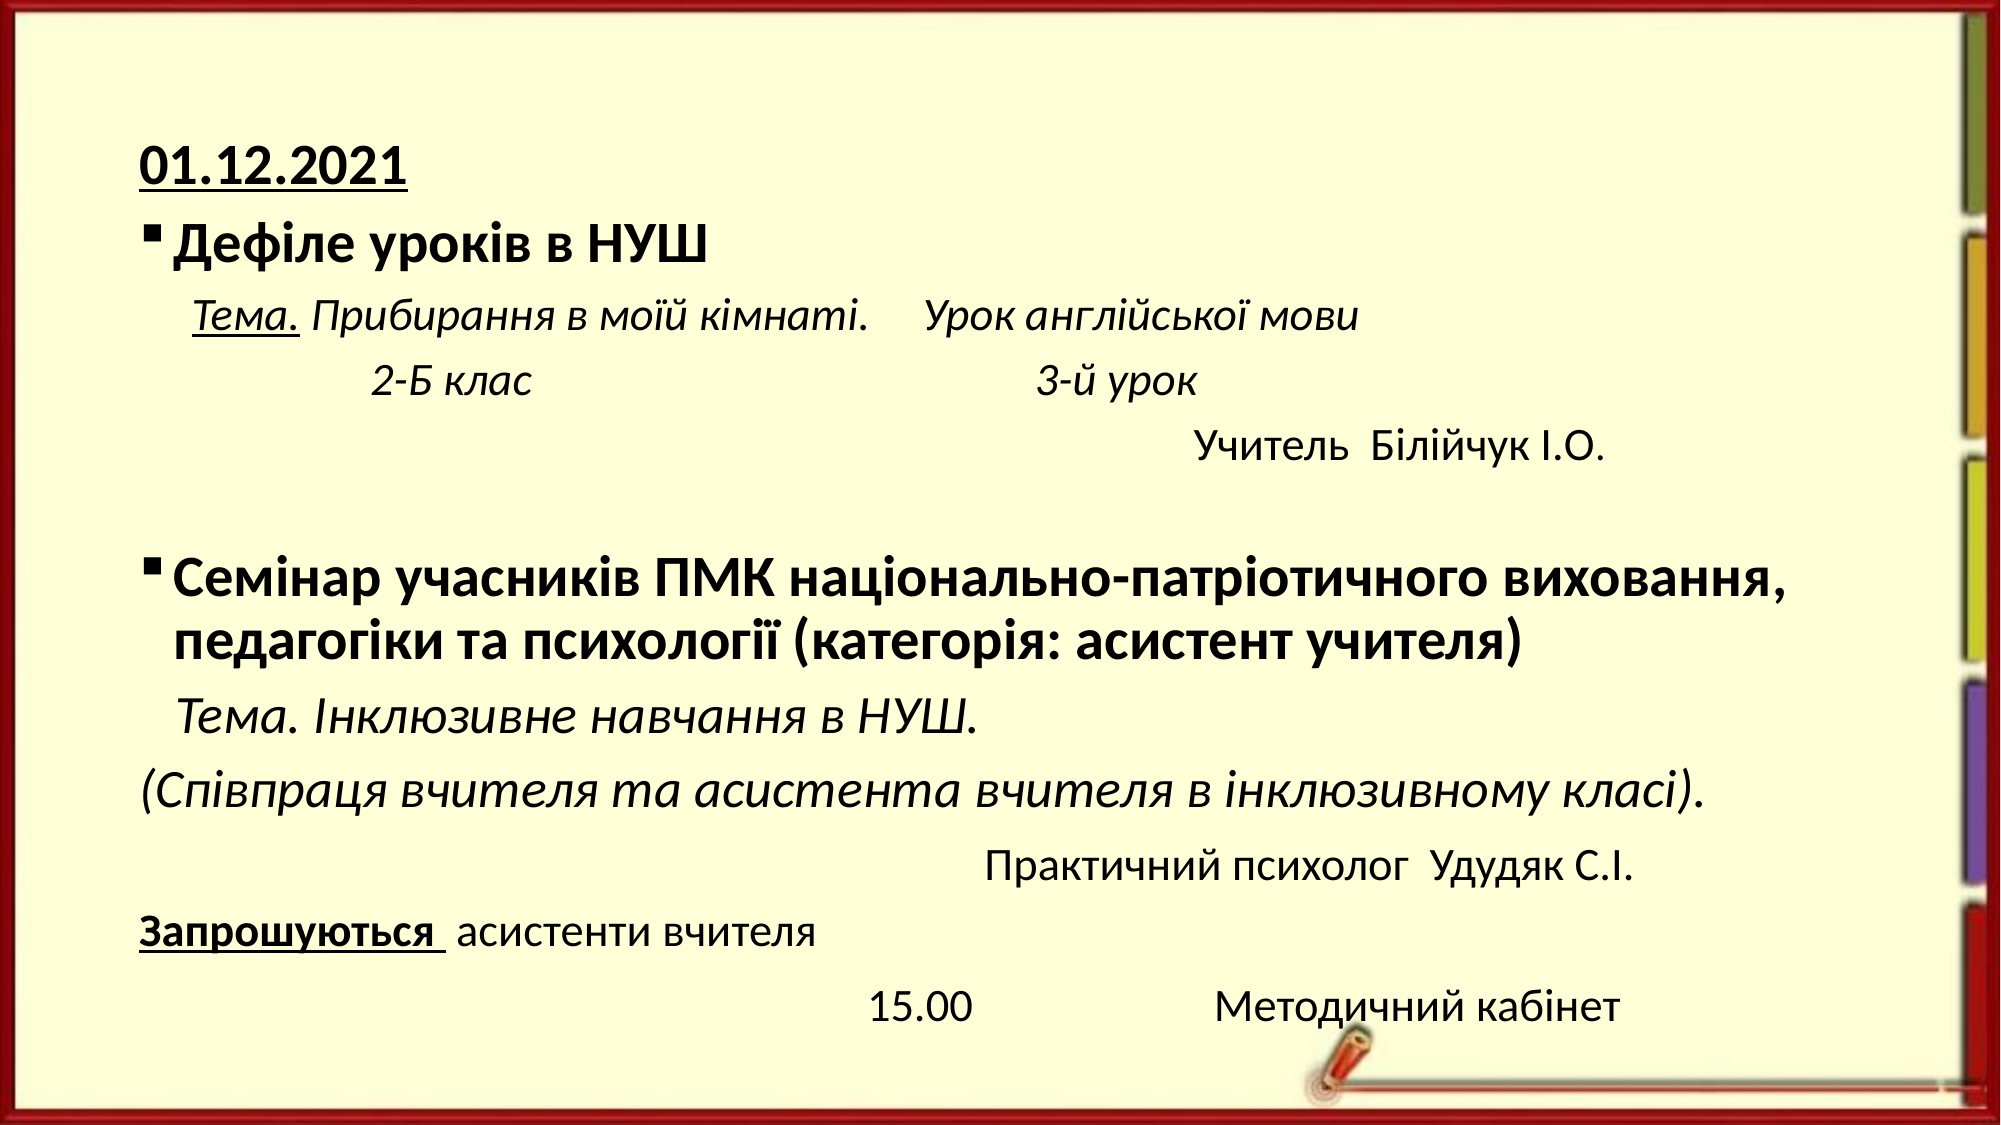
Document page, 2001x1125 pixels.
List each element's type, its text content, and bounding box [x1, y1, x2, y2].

picture [0, 0, 2001, 1125]
list 01.12.2021 Дефіле уроків в НУШ Тема. Прибирання в моїй кімнаті. Урок англійської мови 2-Б клас 3-й урок Учитель Білійчук І.О. Семінар учасників ПМК національно-патріотичного виховання, педагогіки та психології (категорія: асистент учителя) Тема. Інклюзивне навчання в НУШ. (Співпраця вчителя та асистента вчителя в інклюзивному класі). Практичний психолог Удудяк С.І. Запрошуються асистенти вчителя 15.00 Методичний кабінет [124, 61, 1850, 1064]
